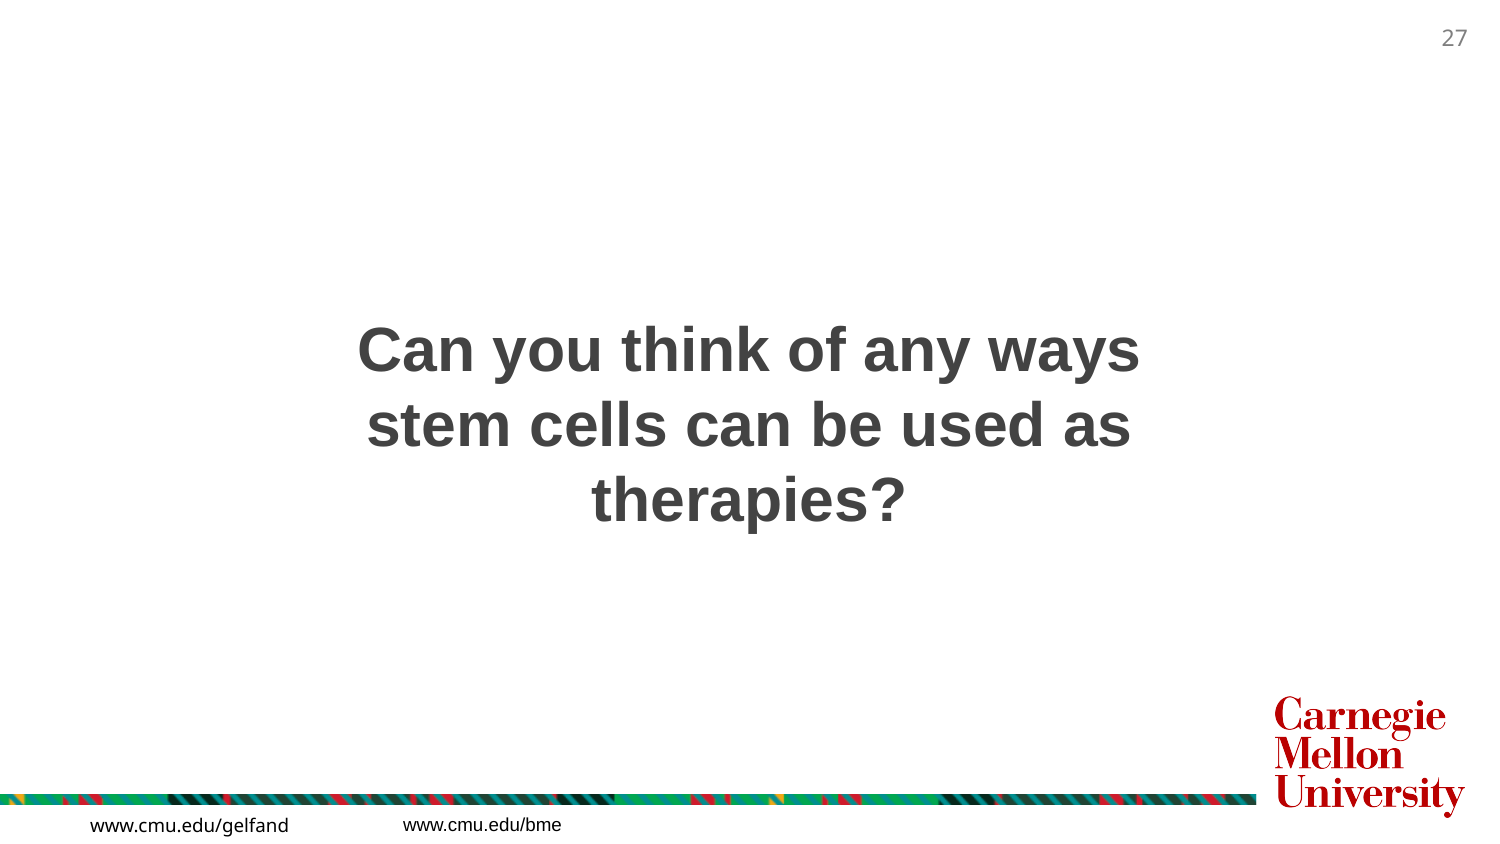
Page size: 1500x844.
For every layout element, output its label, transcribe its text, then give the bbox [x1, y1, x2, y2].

picture [1275, 696, 1465, 818]
text_box Can you think of any ways stem cells can be used as therapies? [341, 299, 1159, 545]
picture [0, 794, 1257, 805]
